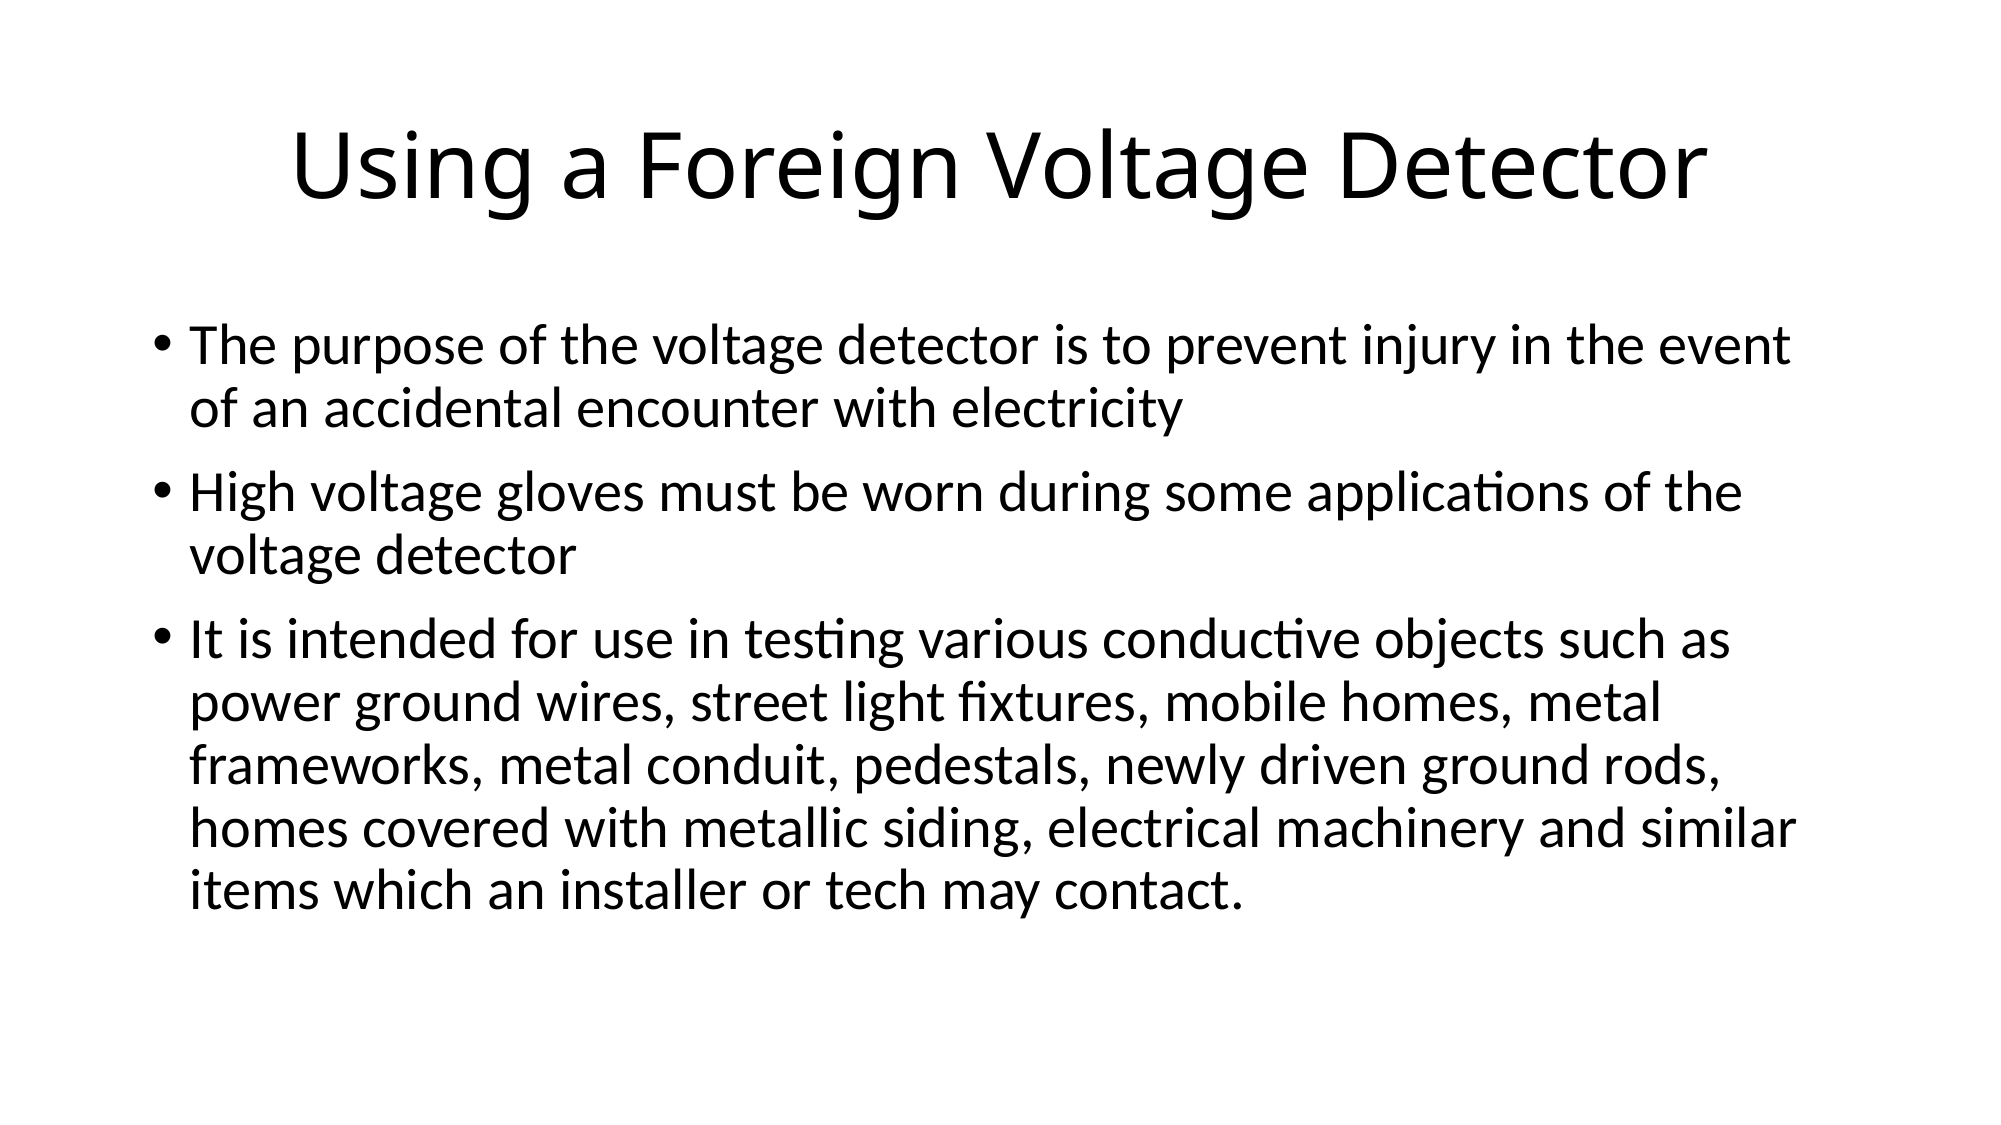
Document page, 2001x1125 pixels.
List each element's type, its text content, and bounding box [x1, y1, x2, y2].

list The purpose of the voltage detector is to prevent injury in the event of an accidental encounter with electricity High voltage gloves must be worn during some applications of the voltage detector It is intended for use in testing various conductive objects such as power ground wires, street light fixtures, mobile homes, metal frameworks, metal conduit, pedestals, newly driven ground rods, homes covered with metallic siding, electrical machinery and similar items which an installer or tech may contact. [137, 306, 1863, 1021]
title Using a Foreign Voltage Detector [137, 59, 1863, 278]
